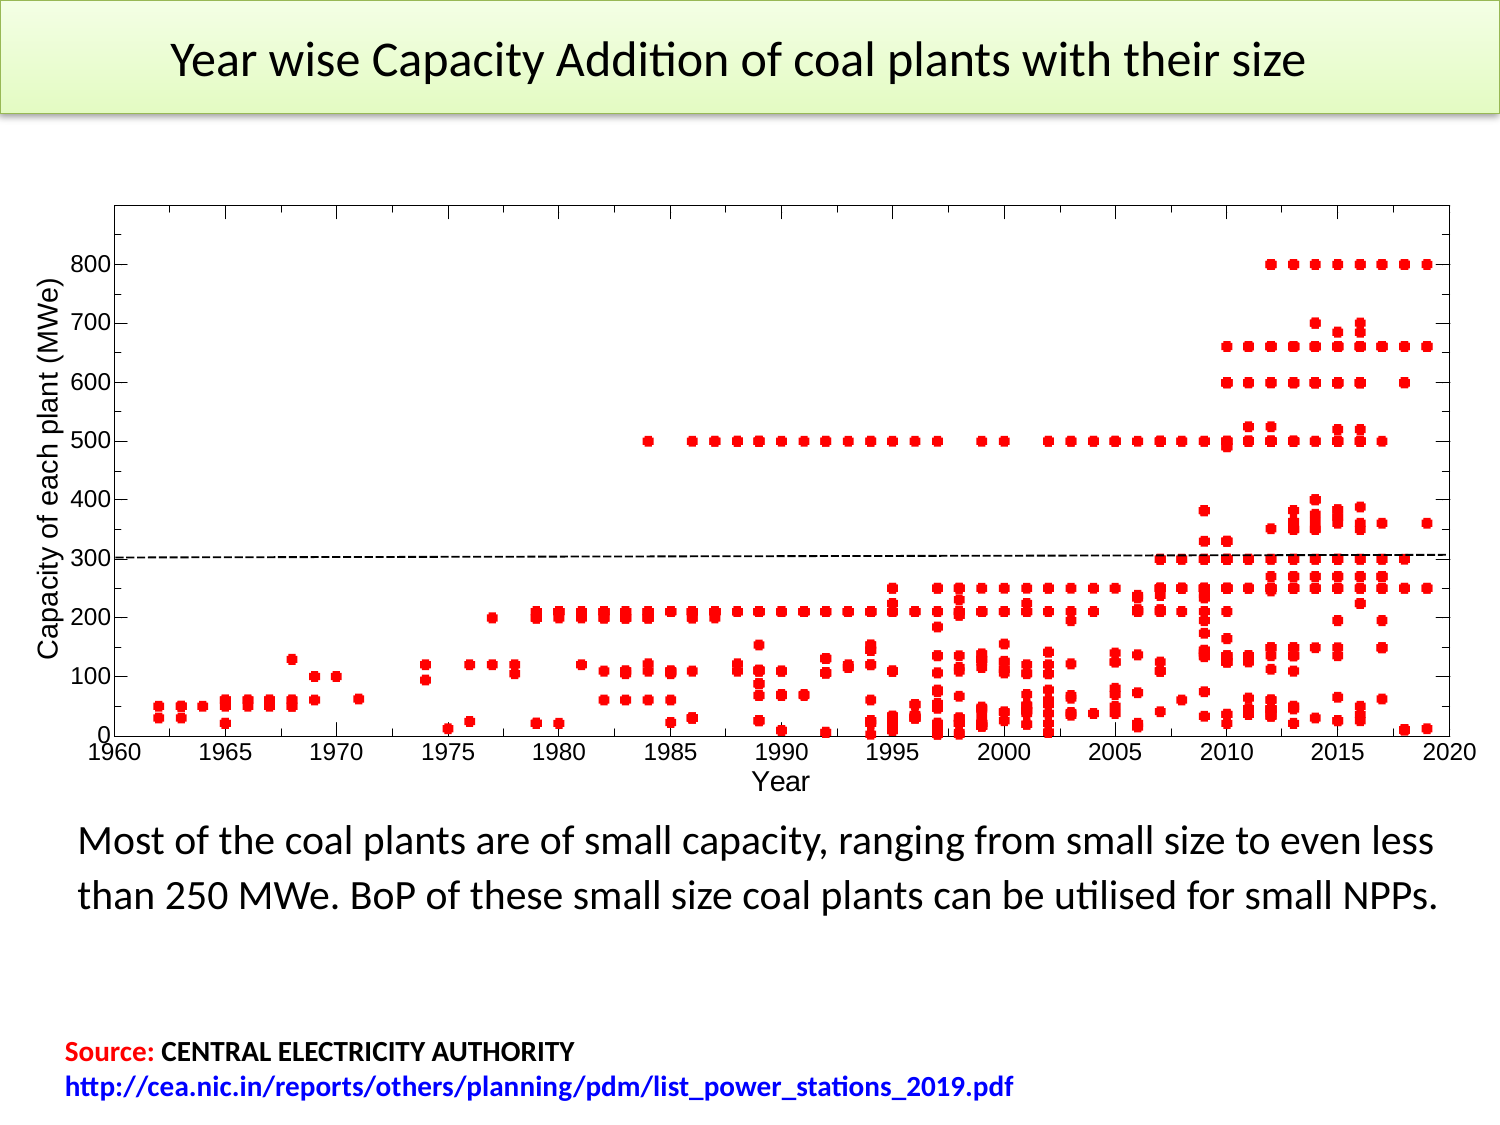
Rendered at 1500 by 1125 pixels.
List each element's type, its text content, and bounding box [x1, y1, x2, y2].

list Most of the coal plants are of small capacity, ranging from small size to even less than 250 MWe. BoP of these small size coal plants can be utilised for small NPPs. [62, 815, 1458, 975]
picture [24, 156, 1483, 808]
title Year wise Capacity Addition of coal plants with their size [0, 0, 1500, 114]
text_box Source: CENTRAL ELECTRICITY AUTHORITY http://cea.nic.in/reports/others/planning/pdm/list_power_stations_2019.pdf [49, 1024, 1463, 1110]
